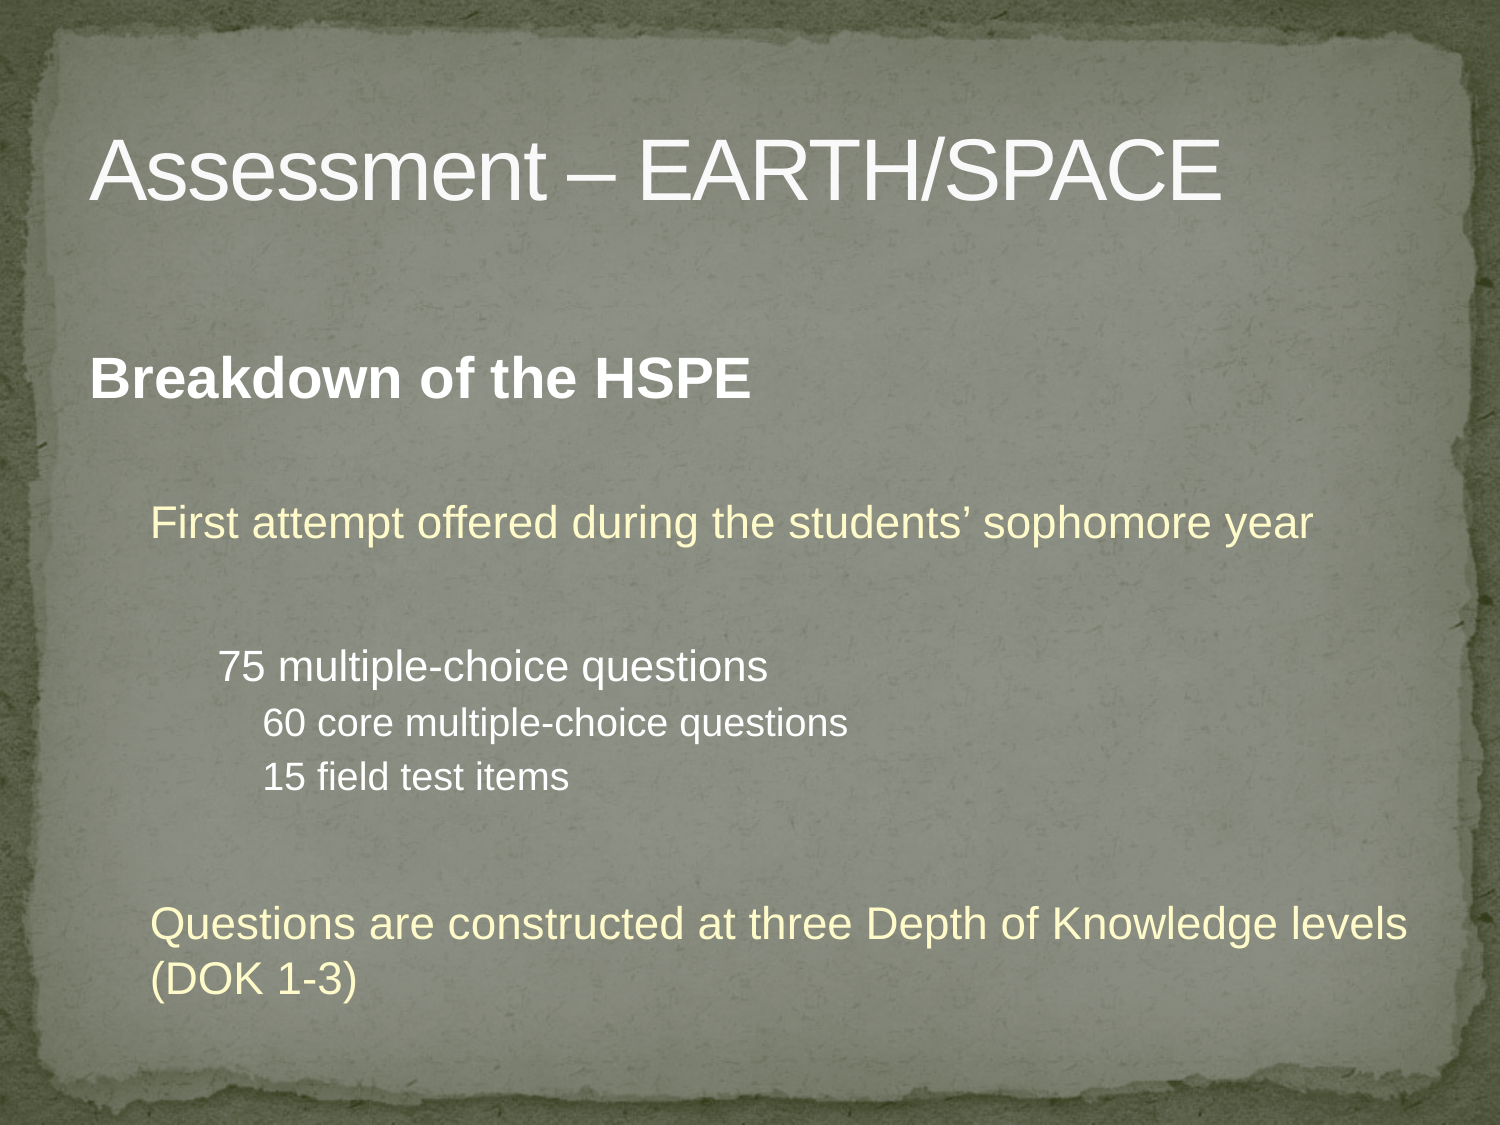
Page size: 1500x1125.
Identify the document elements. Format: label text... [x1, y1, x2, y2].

title Assessment – EARTH/SPACE [74, 24, 1425, 225]
list Breakdown of the HSPE First attempt offered during the students’ sophomore year 75 multiple-choice questions 60 core multiple-choice questions 15 field test items Questions are constructed at three Depth of Knowledge levels (DOK 1-3) [75, 249, 1425, 1000]
